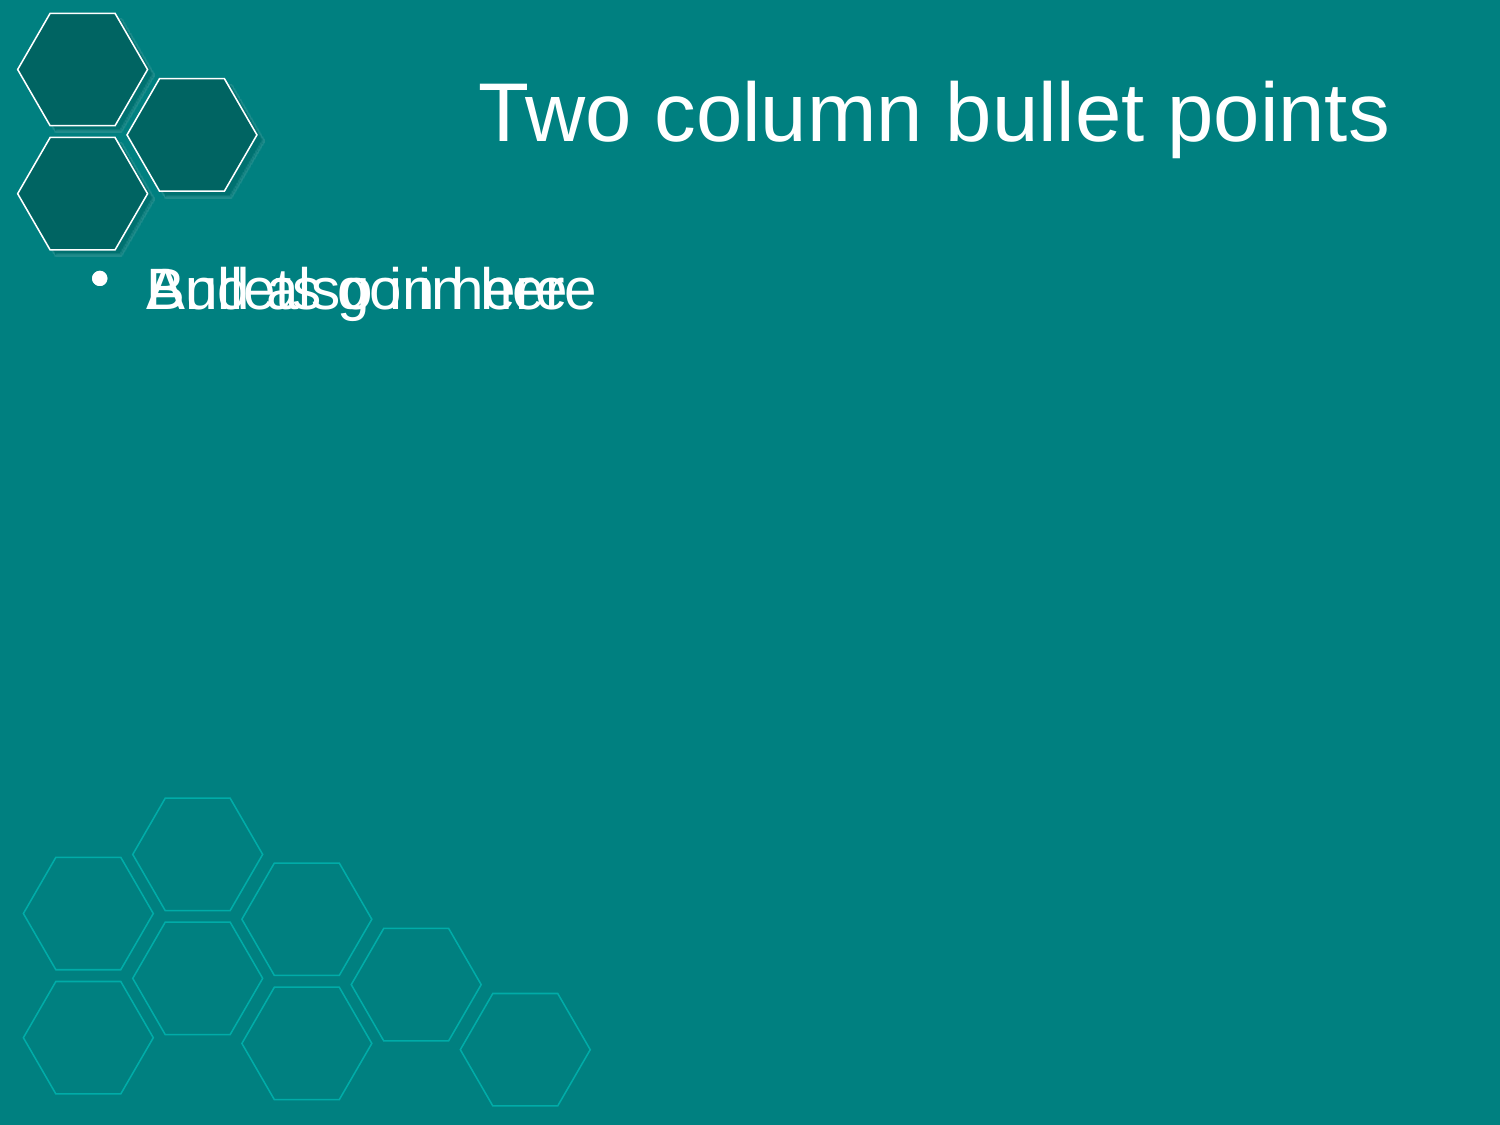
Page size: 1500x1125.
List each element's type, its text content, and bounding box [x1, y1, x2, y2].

title Two column bullet points [277, 42, 1406, 173]
list And also in here [75, 243, 1436, 959]
